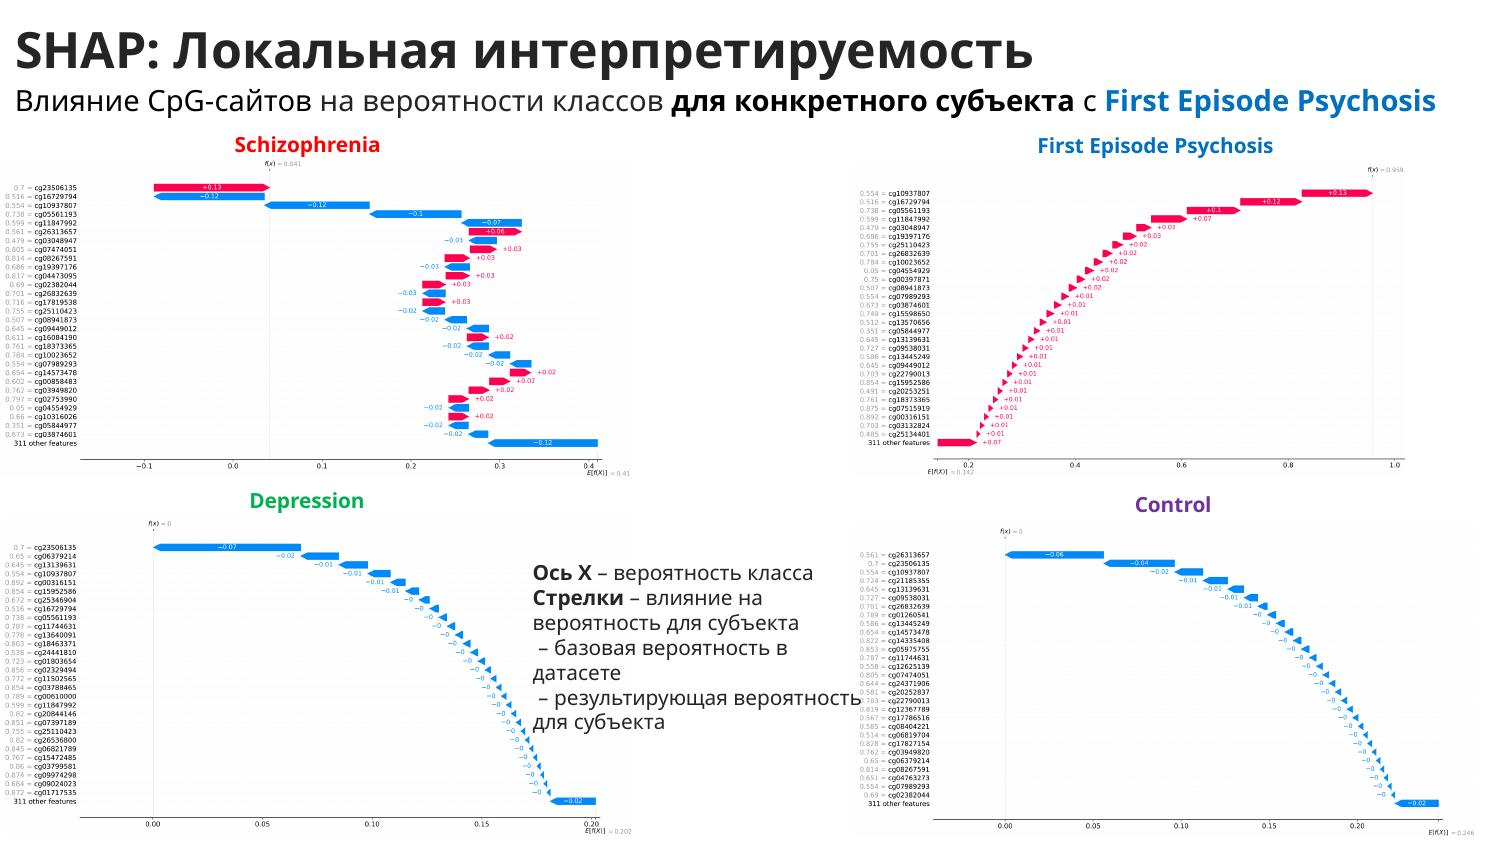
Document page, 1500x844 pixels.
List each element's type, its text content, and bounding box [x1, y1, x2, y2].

text_box First Episode Psychosis [1022, 124, 1433, 165]
picture [853, 524, 1476, 838]
text_box Depression [234, 485, 473, 515]
title SHAP: Локальная интерпретируемость [0, 1, 1500, 95]
picture [853, 163, 1405, 478]
picture [0, 159, 633, 478]
picture [1, 516, 633, 835]
text_box Control [1120, 486, 1359, 523]
text_box Schizophrenia [219, 124, 458, 158]
text_box Влияние CpG-сайтов на вероятности классов для конкретного субъекта с First Episode Psychosis [0, 95, 1500, 160]
